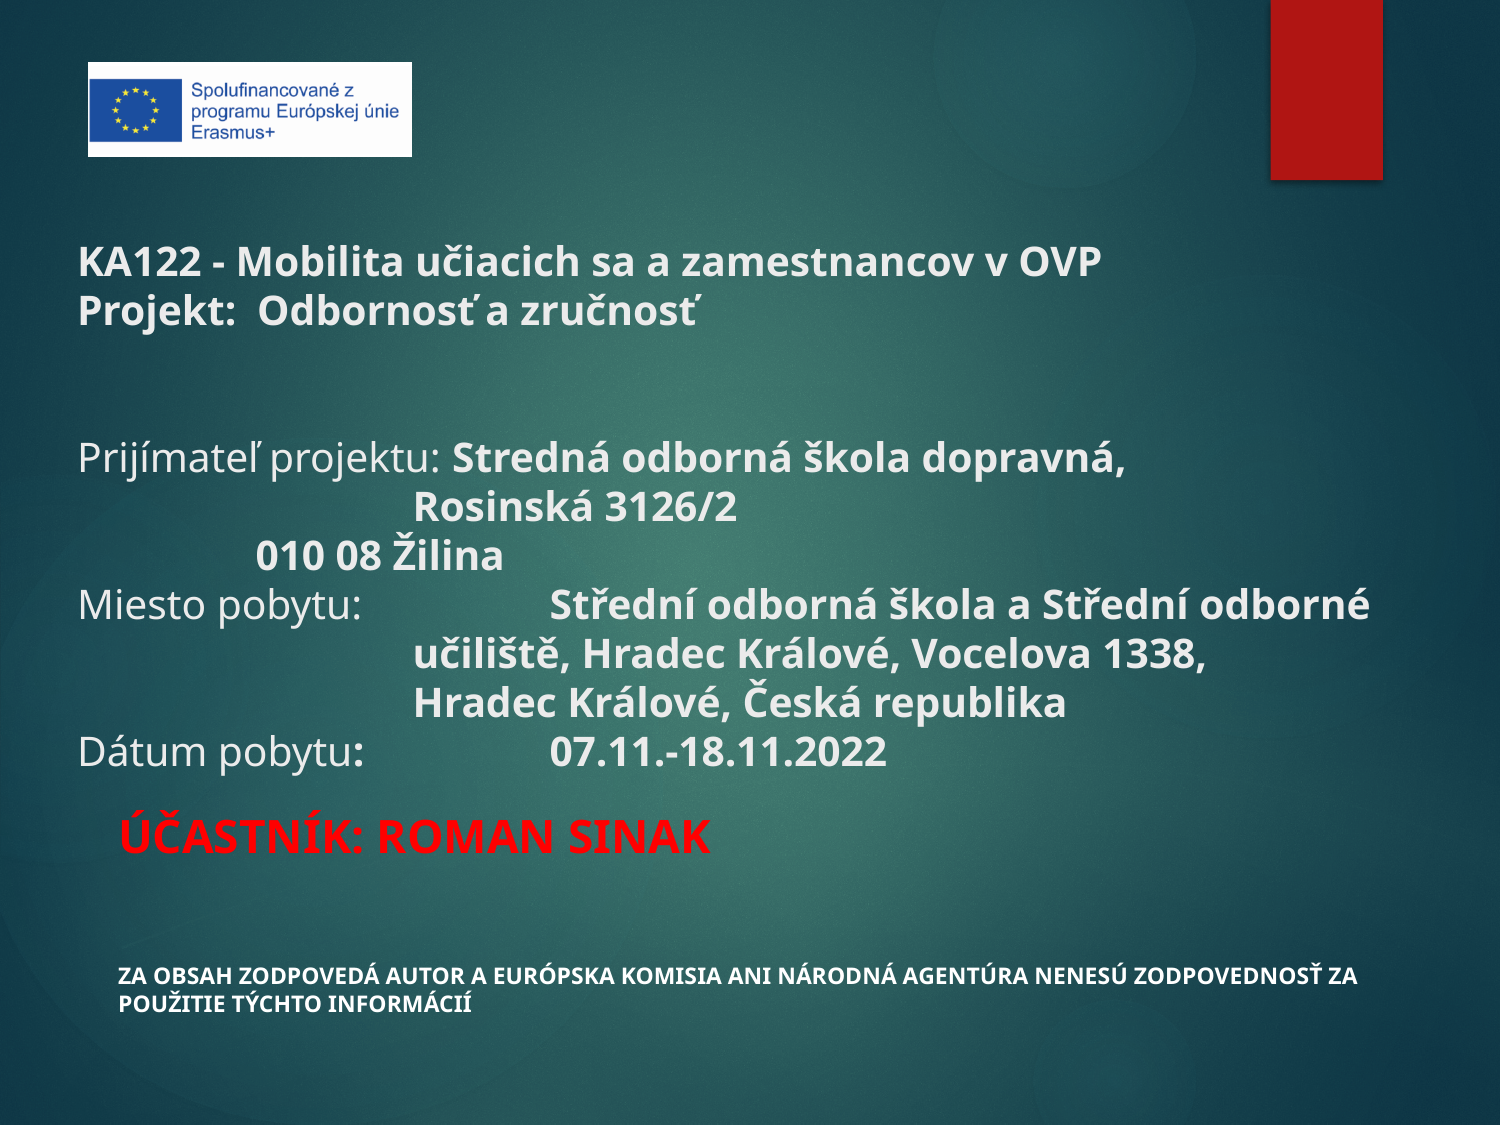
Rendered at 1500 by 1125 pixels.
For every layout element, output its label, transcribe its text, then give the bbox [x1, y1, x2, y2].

title KA122 - Mobilita učiacich sa a zamestnancov v OVP Projekt: Odbornosť a zručnosť Prijímateľ projektu: Stredná odborná škola dopravná, Rosinská 3126/2 010 08 Žilina Miesto pobytu: Střední odborná škola a Střední odborné učiliště, Hradec Králové, Vocelova 1338, Hradec Králové, Česká republika Dátum pobytu: 07.11.-18.11.2022 [77, 184, 1388, 775]
picture [0, 0, 1500, 1125]
subtitle Účastník: Roman Sinak Za obsah zodpovedá autor a Európska komisia ani národná agentúra nenesú zodpovednosť za použitie týchto informácií [83, 775, 1360, 1035]
